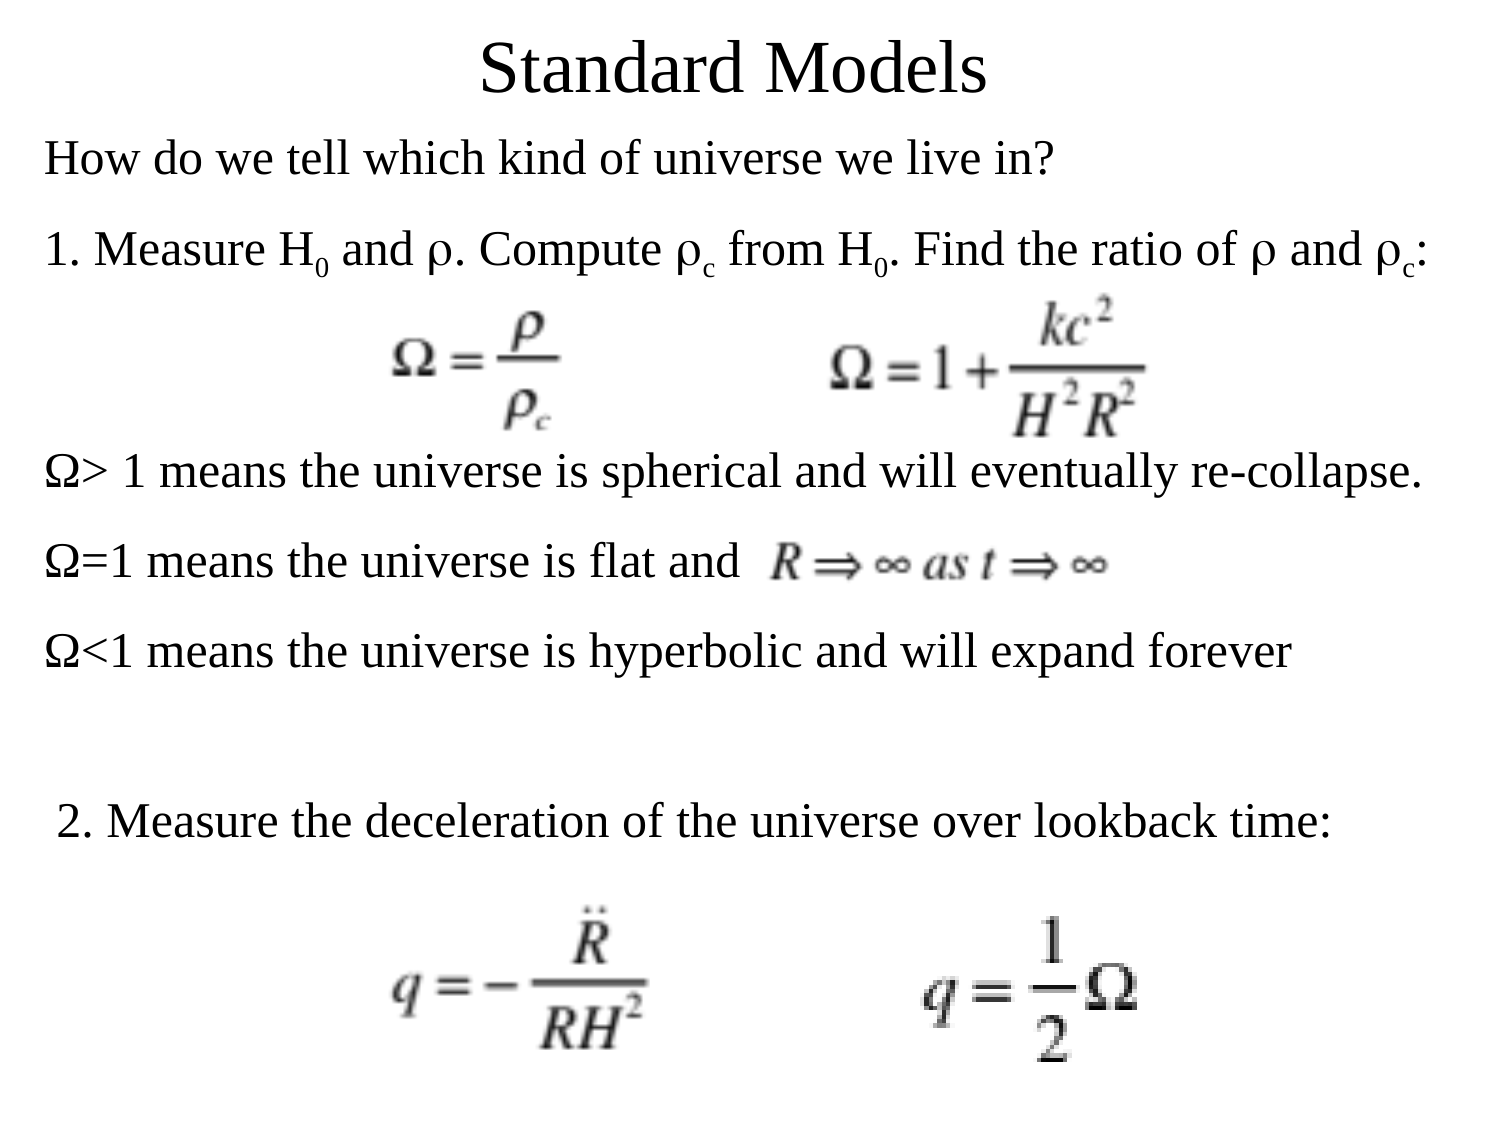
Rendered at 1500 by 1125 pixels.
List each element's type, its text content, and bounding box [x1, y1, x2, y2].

text_box 2. Measure the deceleration of the universe over lookback time: [50, 787, 1363, 865]
picture [824, 287, 1151, 438]
picture [387, 899, 651, 1051]
picture [387, 299, 563, 432]
text_box How do we tell which kind of universe we live in? 1. Measure H0 and ρ. Compute ρc from H0. Find the ratio of ρ and ρc: [37, 125, 1475, 307]
picture [916, 912, 1138, 1063]
text_box Ω> 1 means the universe is spherical and will eventually re-collapse. Ω=1 means the universe is flat and Ω<1 means the universe is hyperbolic and will expand forever [37, 437, 1475, 695]
picture [762, 537, 1113, 601]
title Standard Models [99, 0, 1375, 125]
